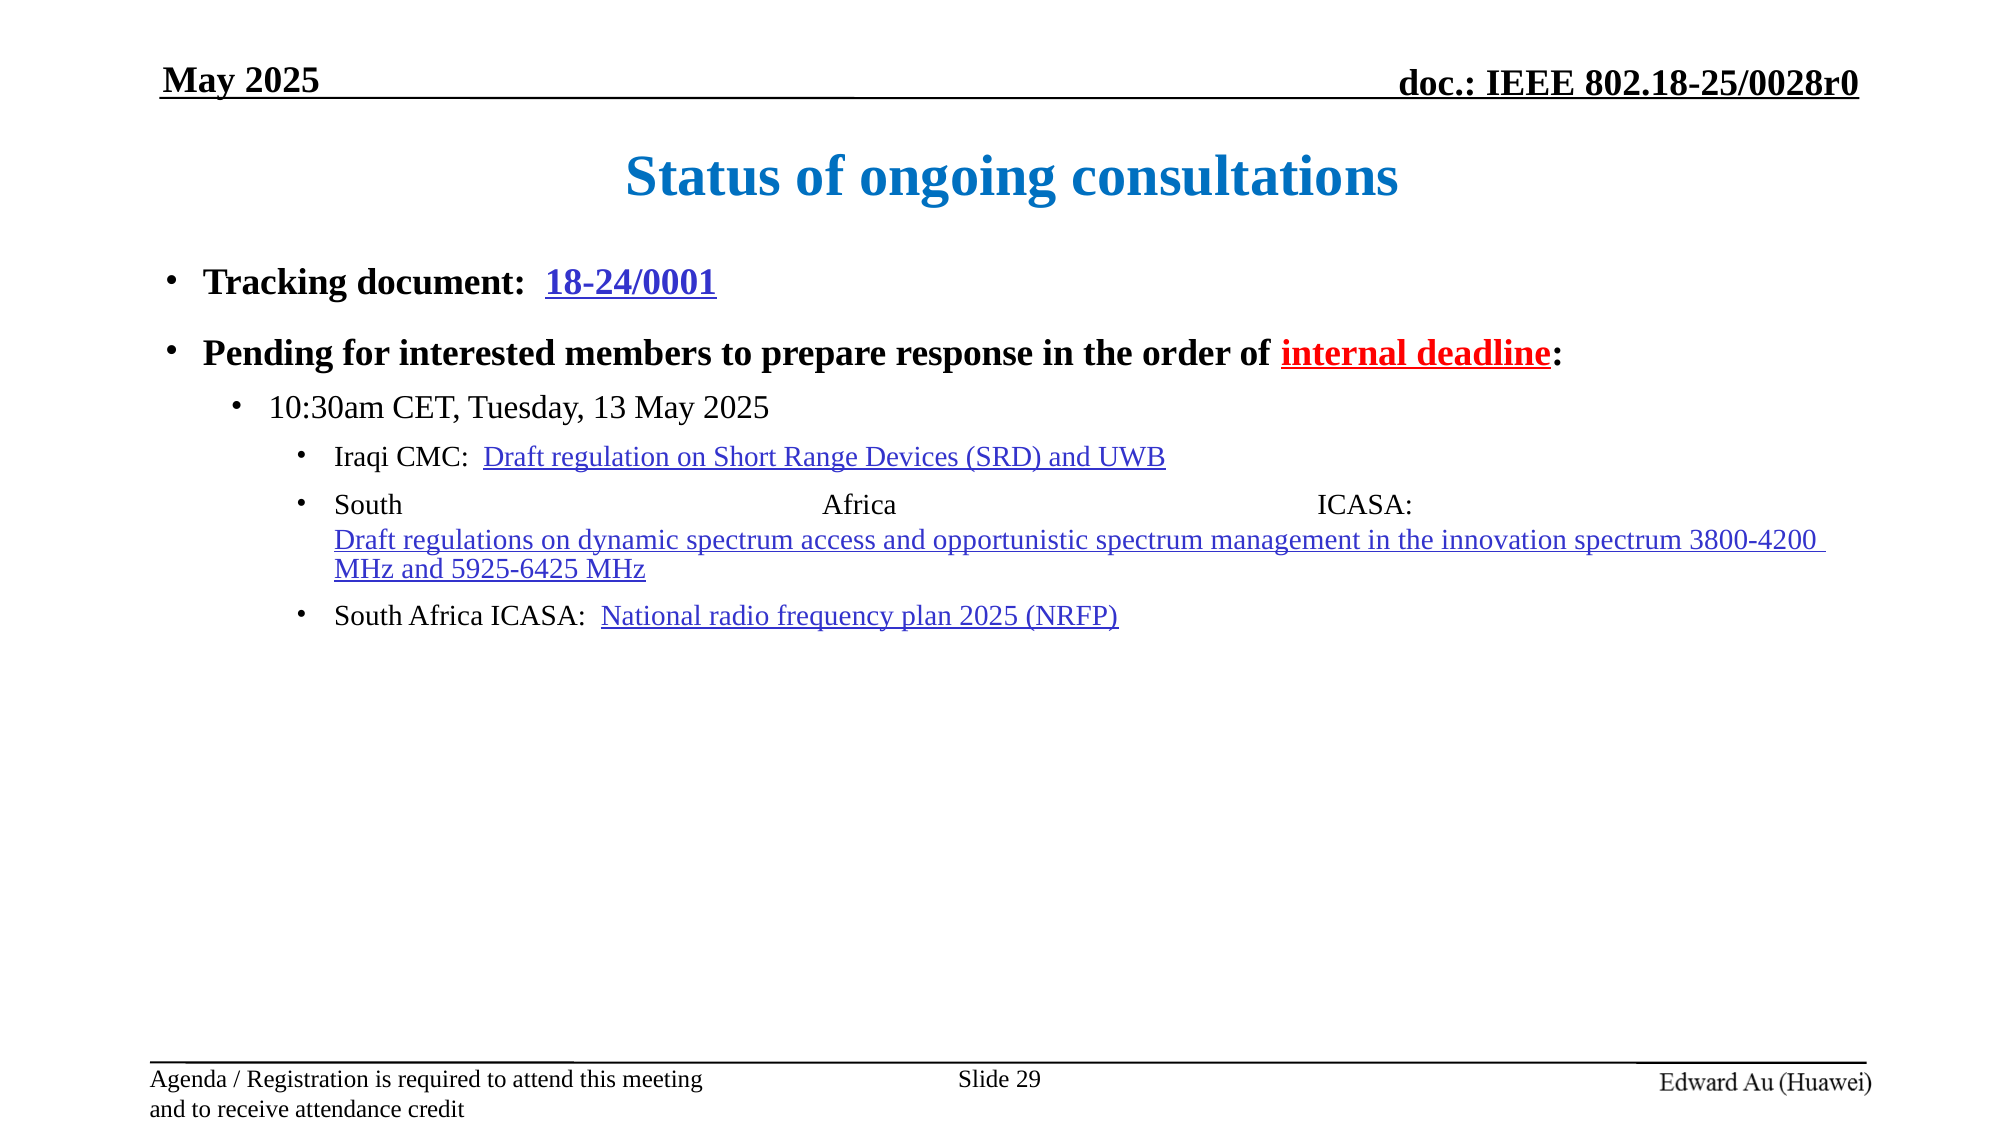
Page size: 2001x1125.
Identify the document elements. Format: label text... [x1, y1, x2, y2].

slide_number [162, 54, 663, 101]
slide_number Slide 29 [933, 1061, 1067, 1123]
picture [1174, 1058, 1887, 1113]
list Tracking document: 18-24/0001 Pending for interested members to prepare response in the order of internal deadline: 10:30am CET, Tuesday, 13 May 2025 Iraqi CMC: Draft regulation on Short Range Devices (SRD) and UWB South Africa ICASA: Draft regulations on dynamic spectrum access and opportunistic spectrum management in the innovation spectrum 3800-4200 MHz and 5925-6425 MHz South Africa ICASA: National radio frequency plan 2025 (NRFP) [149, 249, 1869, 988]
title Status of ongoing consultations [162, 99, 1864, 246]
